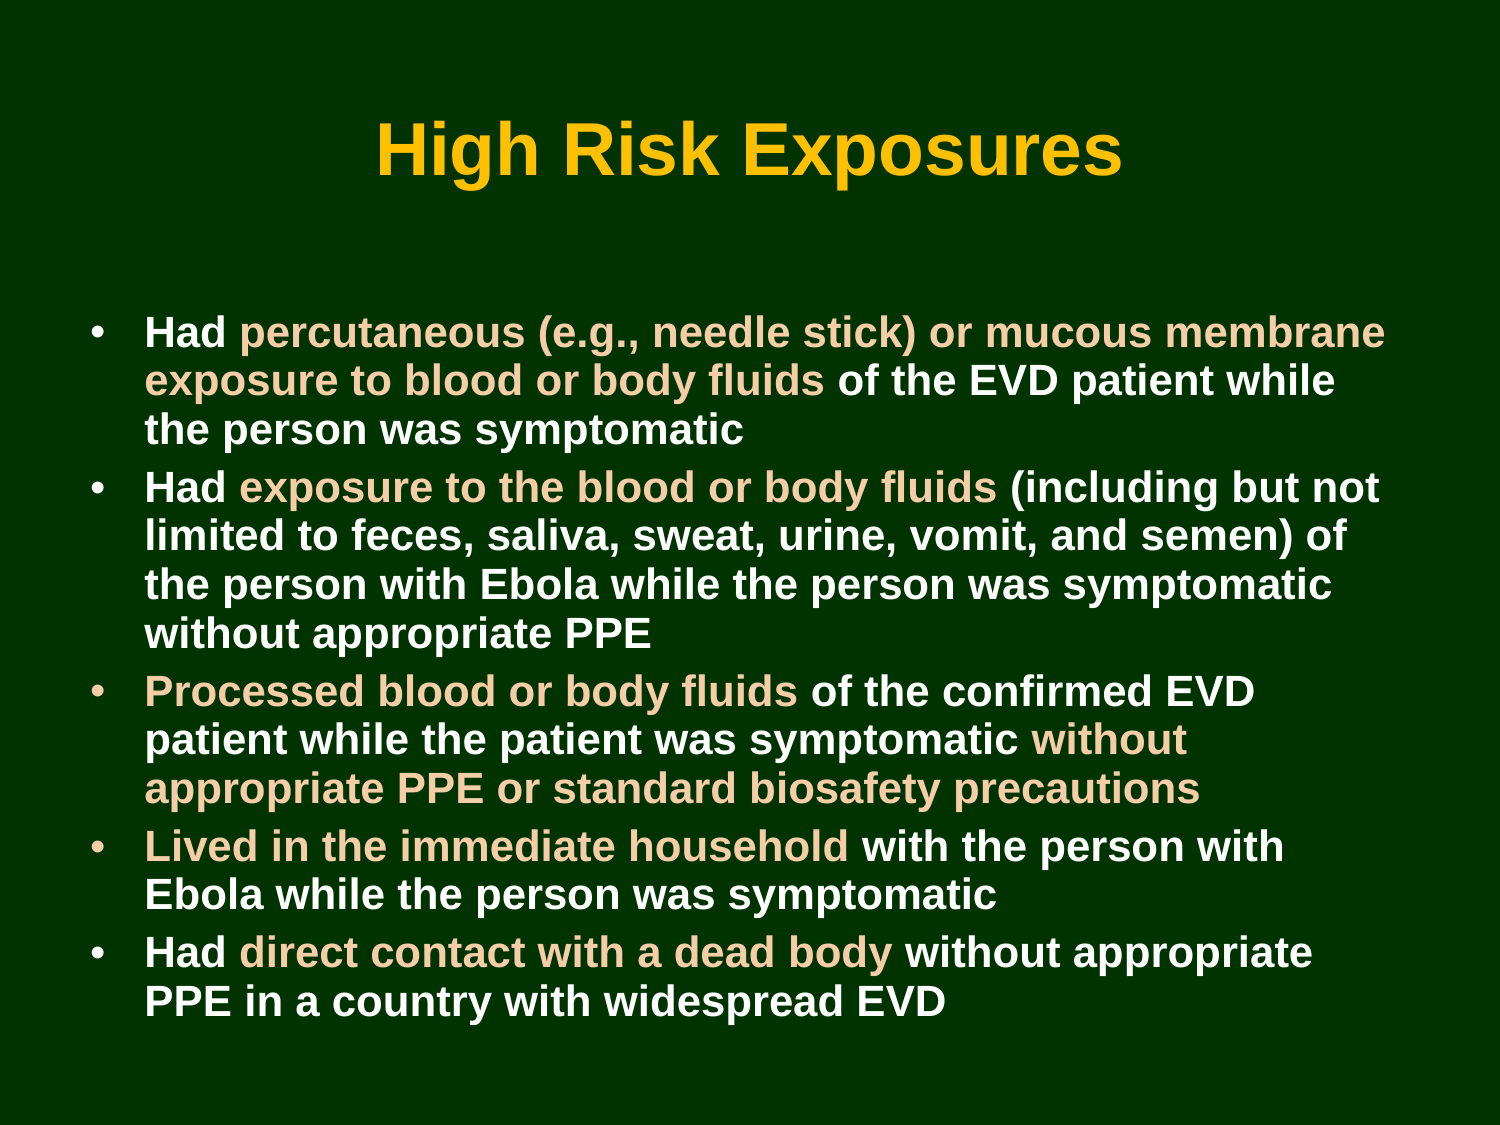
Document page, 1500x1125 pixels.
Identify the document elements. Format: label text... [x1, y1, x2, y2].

title High Risk Exposures [75, 37, 1425, 225]
list Had percutaneous (e.g., needle stick) or mucous membrane exposure to blood or body fluids of the EVD patient while the person was symptomatic Had exposure to the blood or body fluids (including but not limited to feces, saliva, sweat, urine, vomit, and semen) of the person with Ebola while the person was symptomatic without appropriate PPE Processed blood or body fluids of the confirmed EVD patient while the patient was symptomatic without appropriate PPE or standard biosafety precautions Lived in the immediate household with the person with Ebola while the person was symptomatic Had direct contact with a dead body without appropriate PPE in a country with widespread EVD [75, 299, 1425, 1043]
